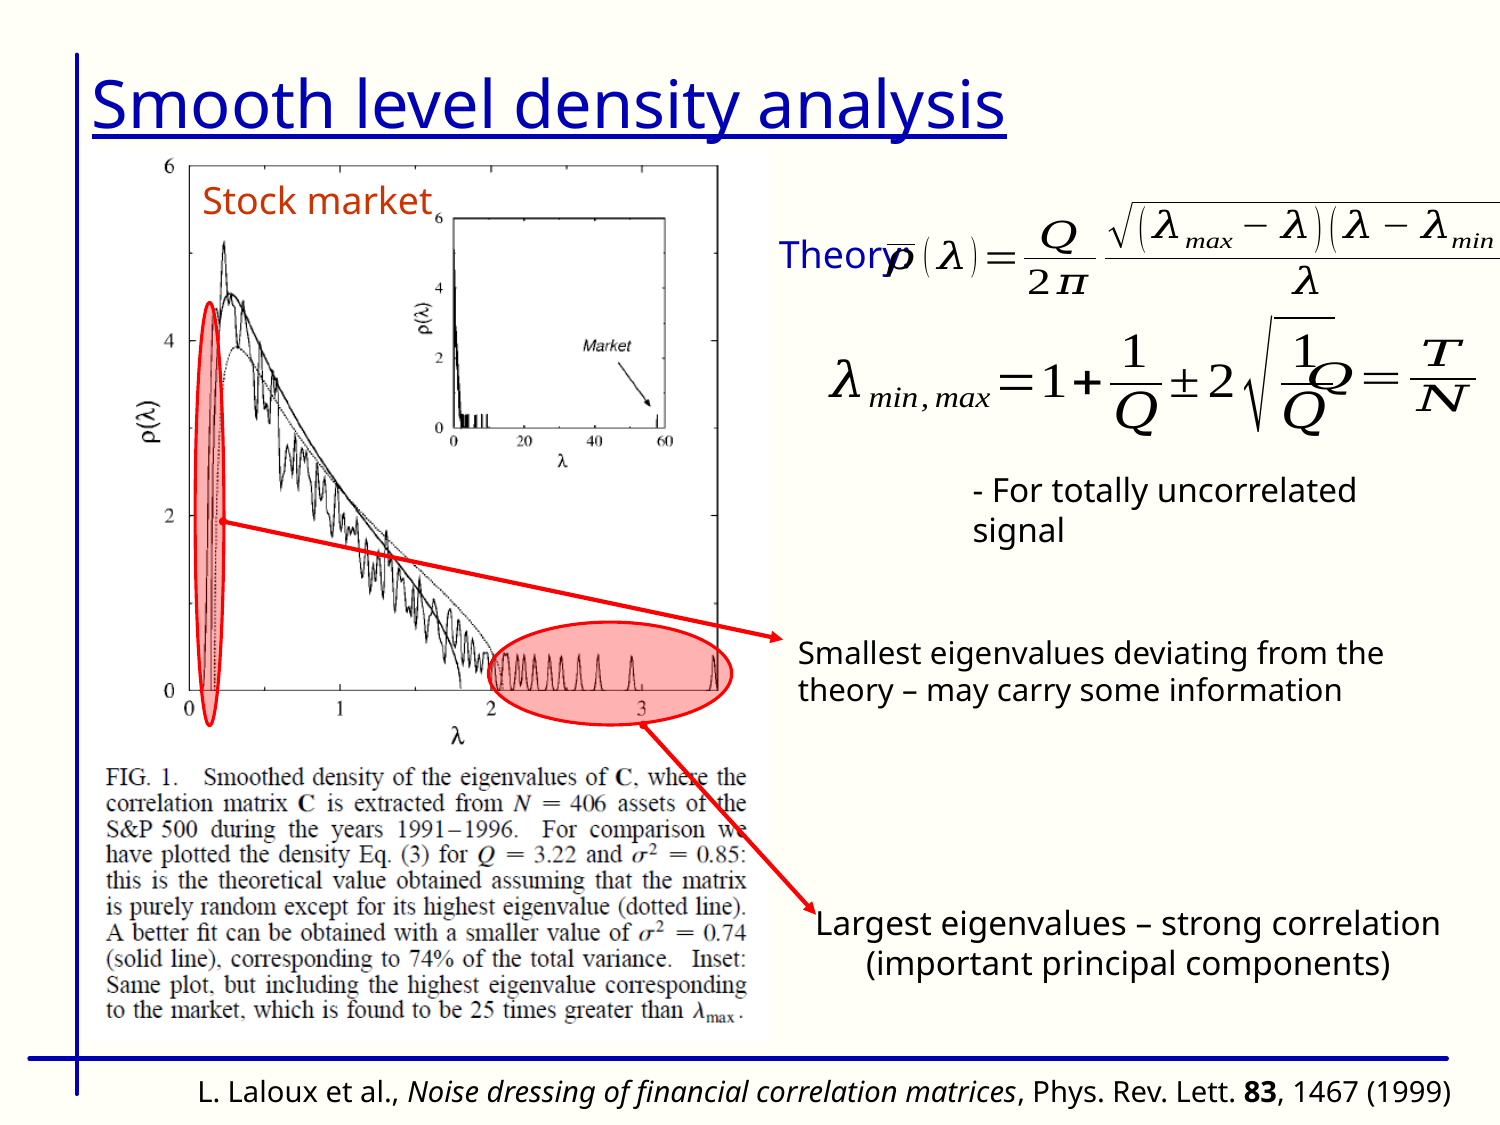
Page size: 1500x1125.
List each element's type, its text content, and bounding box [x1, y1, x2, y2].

picture [85, 146, 770, 1042]
text_box Theory: [774, 223, 1058, 284]
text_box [488, 621, 1488, 992]
text_box L. Laloux et al., Noise dressing of financial correlation matrices, Phys. Rev. Lett. 83, 1467 (1999) [85, 1065, 1467, 1116]
text_box Smooth level density analysis [78, 54, 1178, 150]
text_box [194, 301, 1479, 727]
